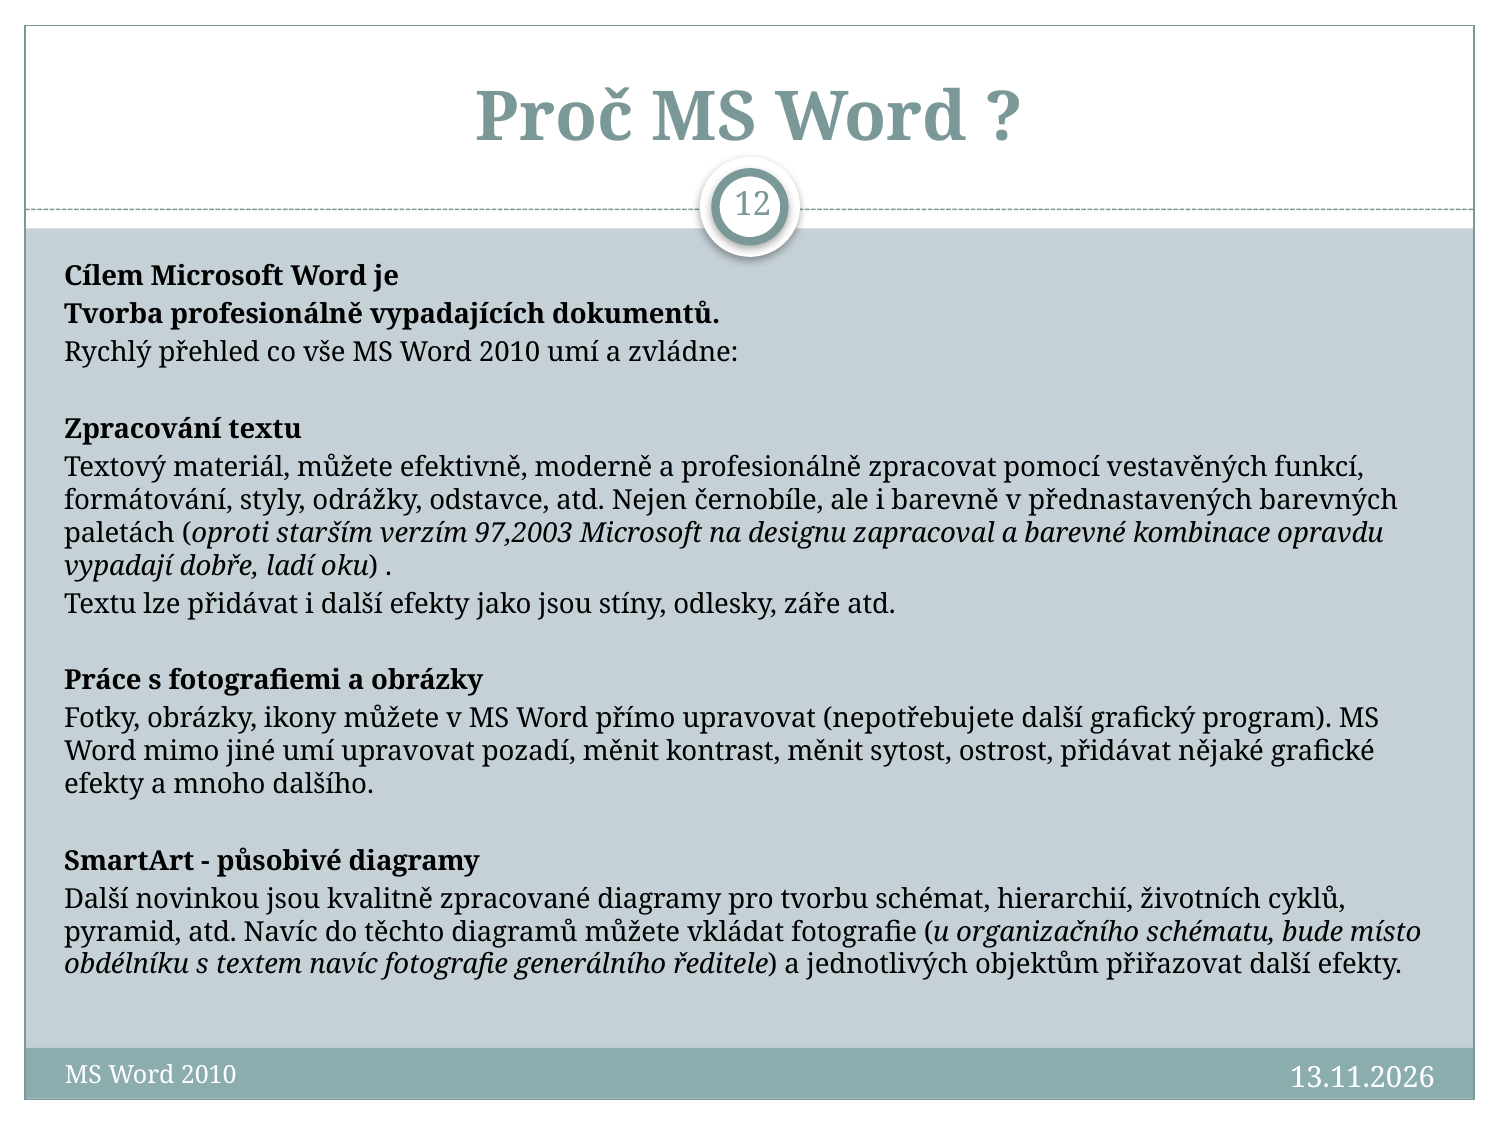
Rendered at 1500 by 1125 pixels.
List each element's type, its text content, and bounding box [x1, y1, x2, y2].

title Proč MS Word ? [49, 37, 1450, 162]
footer MS Word 2010 [50, 1051, 638, 1112]
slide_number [950, 1050, 1450, 1111]
list Cílem Microsoft Word je Tvorba profesionálně vypadajících dokumentů. Rychlý přehled co vše MS Word 2010 umí a zvládne: Zpracování textu Textový materiál, můžete efektivně, moderně a profesionálně zpracovat pomocí vestavěných funkcí, formátování, styly, odrážky, odstavce, atd. Nejen černobíle, ale i barevně v přednastavených barevných paletách (oproti starším verzím 97,2003 Microsoft na designu zapracoval a barevné kombinace opravdu vypadají dobře, ladí oku) . Textu lze přidávat i další efekty jako jsou stíny, odlesky, záře atd. Práce s fotografiemi a obrázky Fotky, obrázky, ikony můžete v MS Word přímo upravovat (nepotřebujete další grafický program). MS Word mimo jiné umí upravovat pozadí, měnit kontrast, měnit sytost, ostrost, přidávat nějaké grafické efekty a mnoho dalšího. SmartArt - působivé diagramy Další novinkou jsou kvalitně zpracované diagramy pro tvorbu schémat, hierarchií, životních cyklů, pyramid, atd. Navíc do těchto diagramů můžete vkládat fotografie (u organizačního schématu, bude místo obdélníku s textem navíc fotografie generálního ředitele) a jednotlivých objektům přiřazovat další efekty. [49, 250, 1445, 1001]
slide_number 12 [715, 168, 791, 241]
